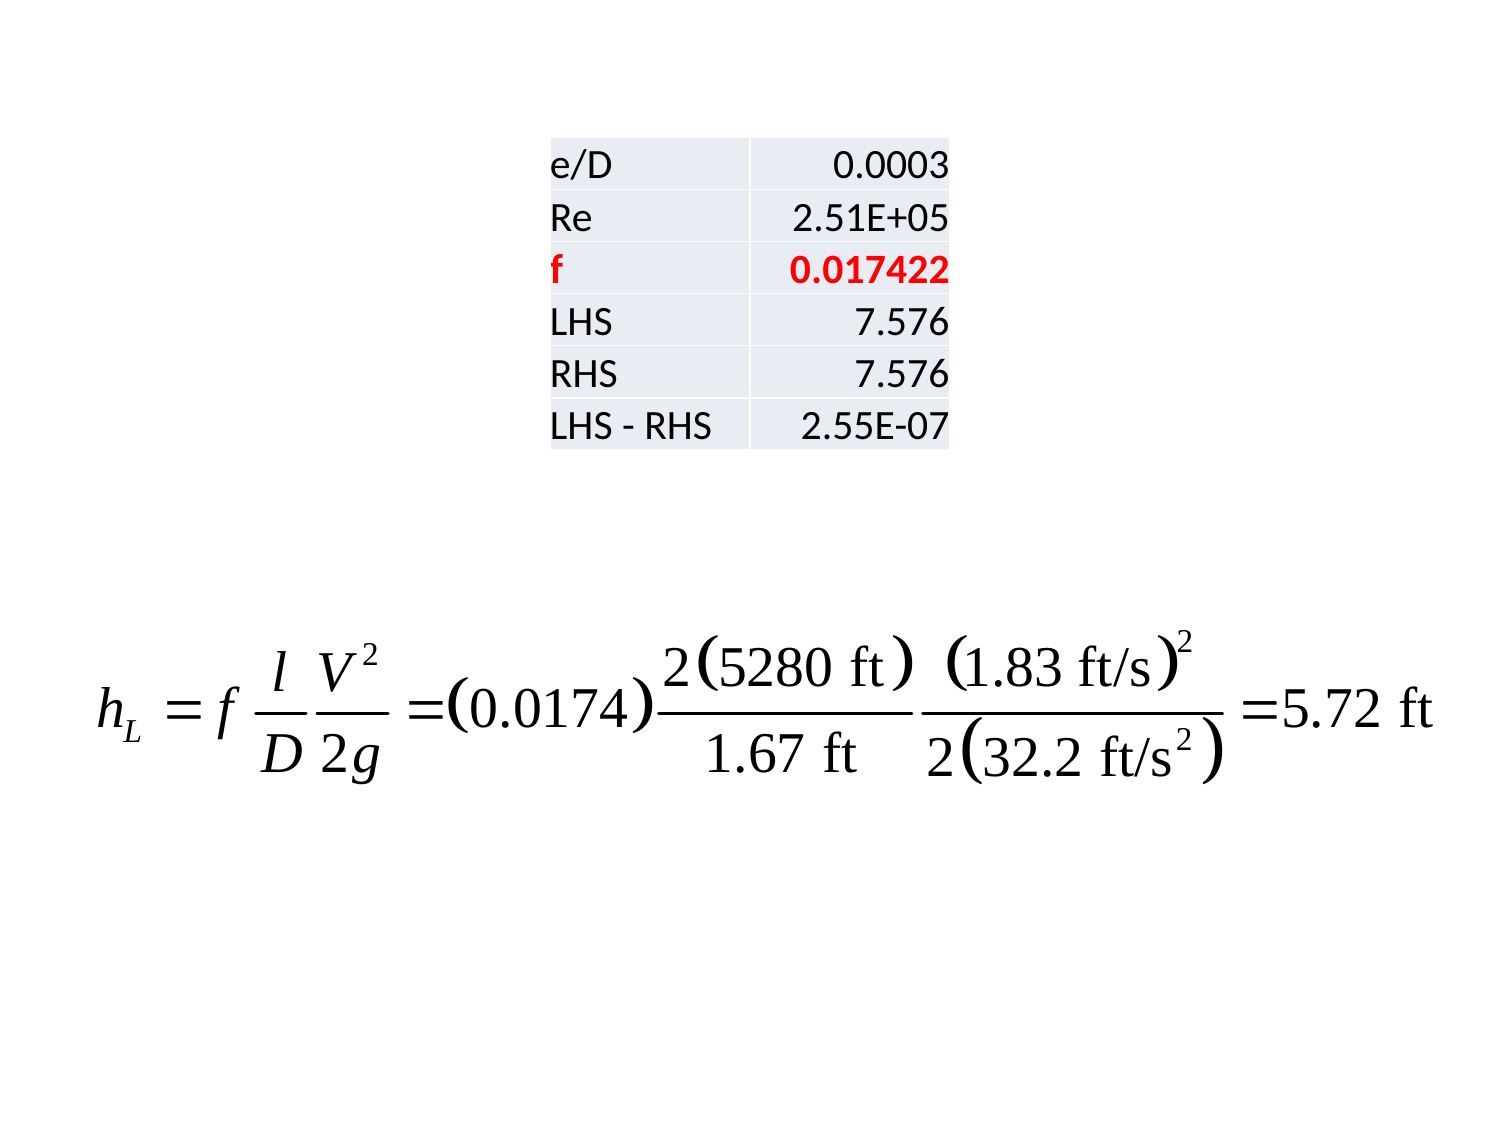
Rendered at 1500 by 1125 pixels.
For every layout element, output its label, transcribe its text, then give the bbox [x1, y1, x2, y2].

table_cell RHS [551, 346, 749, 397]
table_header 0.0003 [751, 138, 949, 189]
table_cell LHS - RHS [551, 399, 749, 449]
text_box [87, 612, 1444, 815]
table_cell 2.51E+05 [751, 190, 949, 241]
table_header e/D [551, 138, 749, 189]
table_cell 7.576 [751, 346, 949, 397]
table_cell f [551, 242, 749, 293]
table_cell LHS [551, 294, 749, 345]
table_cell Re [551, 190, 749, 241]
table_cell 2.55E-07 [751, 399, 949, 449]
table_cell 7.576 [751, 294, 949, 345]
table_cell 0.017422 [751, 242, 949, 293]
